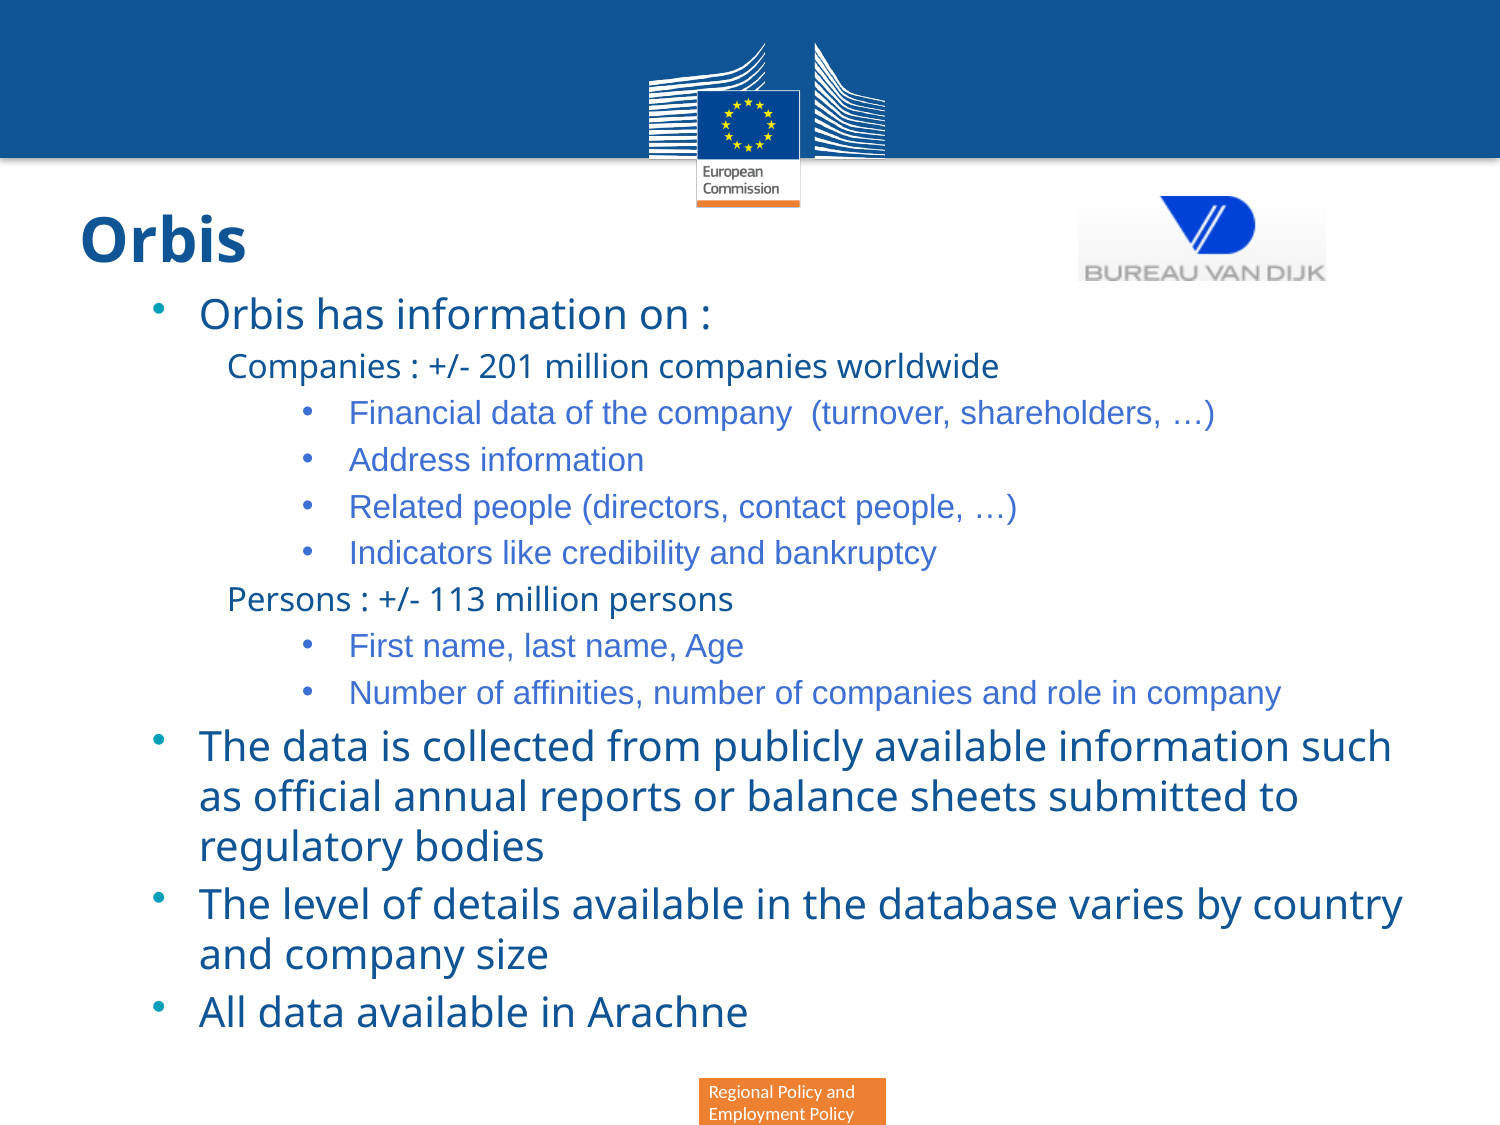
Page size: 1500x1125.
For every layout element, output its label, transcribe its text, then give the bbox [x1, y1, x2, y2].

picture [1078, 196, 1326, 281]
list Orbis has information on : Companies : +/- 201 million companies worldwide Financial data of the company (turnover, shareholders, …) Address information Related people (directors, contact people, …) Indicators like credibility and bankruptcy Persons : +/- 113 million persons First name, last name, Age Number of affinities, number of companies and role in company The data is collected from publicly available information such as official annual reports or balance sheets submitted to regulatory bodies The level of details available in the database varies by country and company size All data available in Arachne [76, 280, 1426, 1083]
picture [649, 42, 885, 160]
title Orbis [64, 160, 1416, 315]
